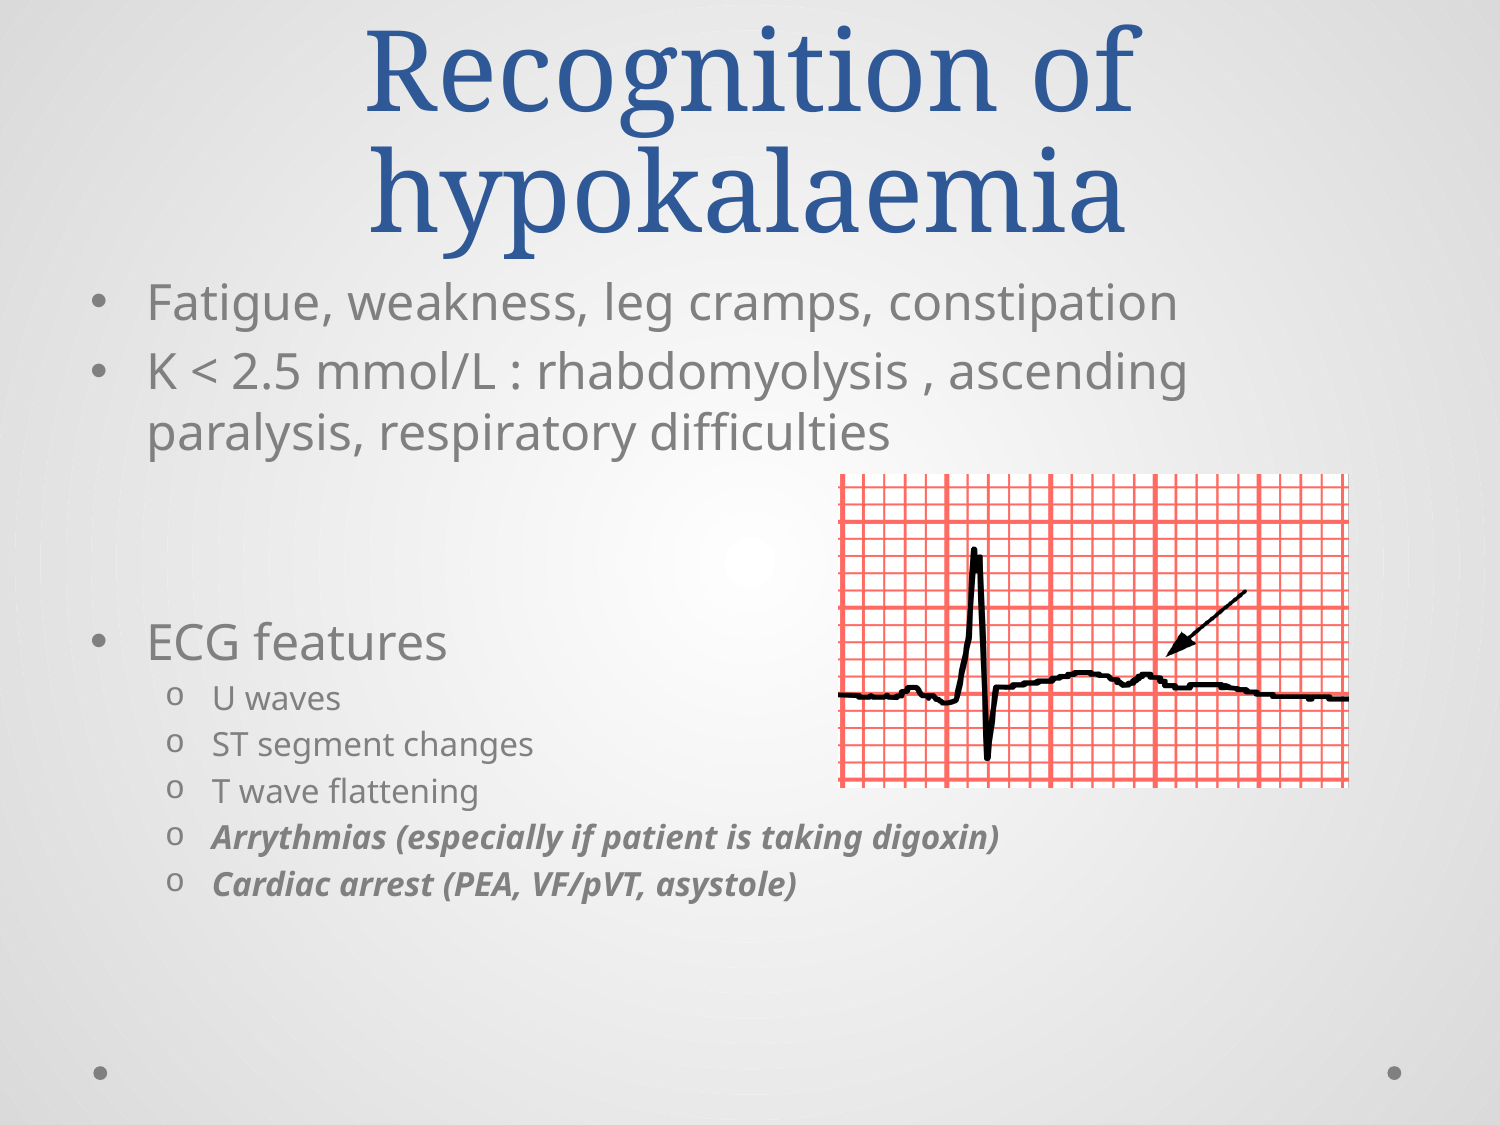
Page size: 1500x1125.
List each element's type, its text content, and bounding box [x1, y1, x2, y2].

picture [837, 474, 1349, 788]
list Fatigue, weakness, leg cramps, constipation K < 2.5 mmol/L : rhabdomyolysis , ascending paralysis, respiratory difficulties ECG features U waves ST segment changes Τ wave flattening Arrythmias (especially if patient is taking digoxin) Cardiac arrest (PEA, VF/pVT, asystole) [75, 262, 1425, 1005]
title Recognition of hypokalaemia [75, 0, 1425, 262]
